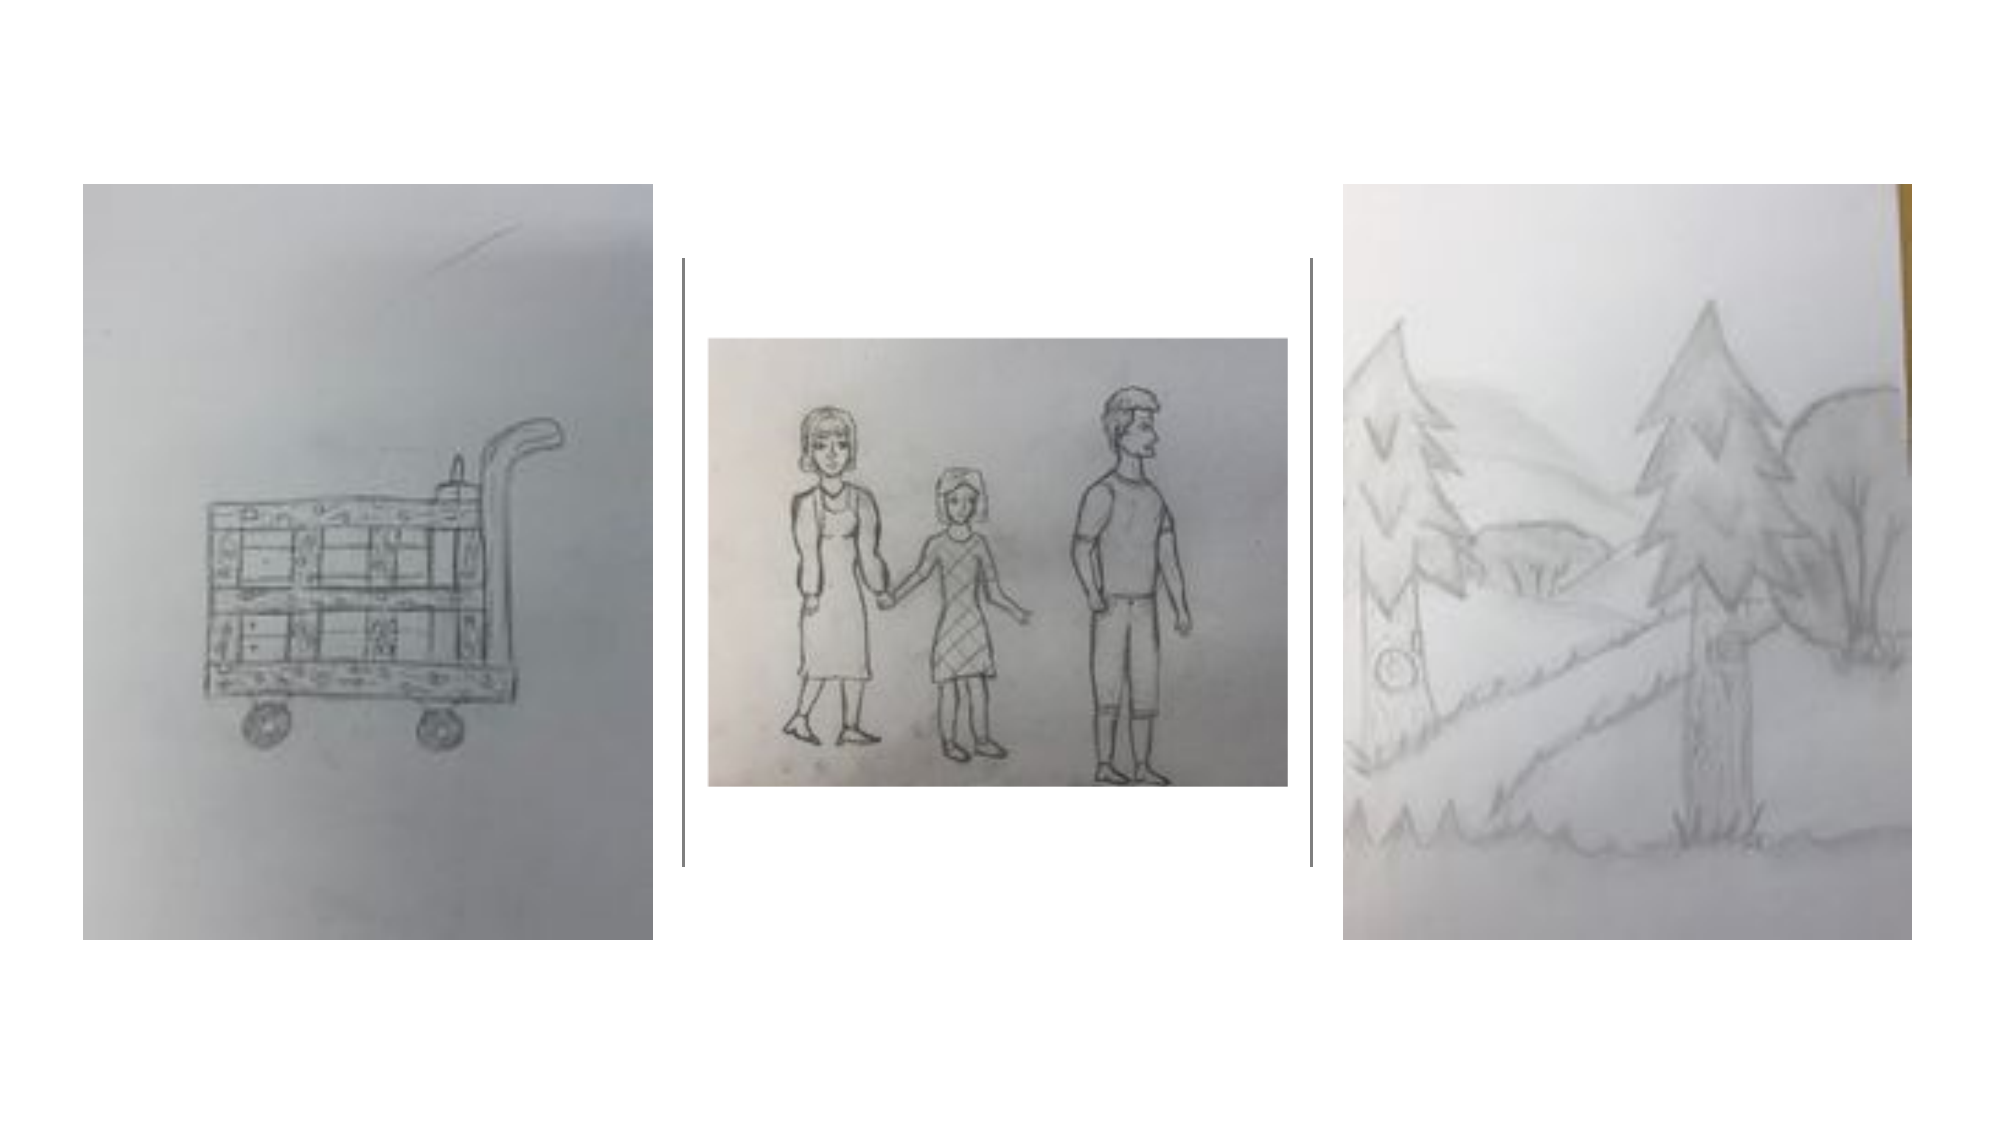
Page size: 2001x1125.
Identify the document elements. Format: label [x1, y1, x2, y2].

picture [1343, 184, 1912, 940]
list [83, 184, 653, 940]
picture [709, 271, 1287, 853]
